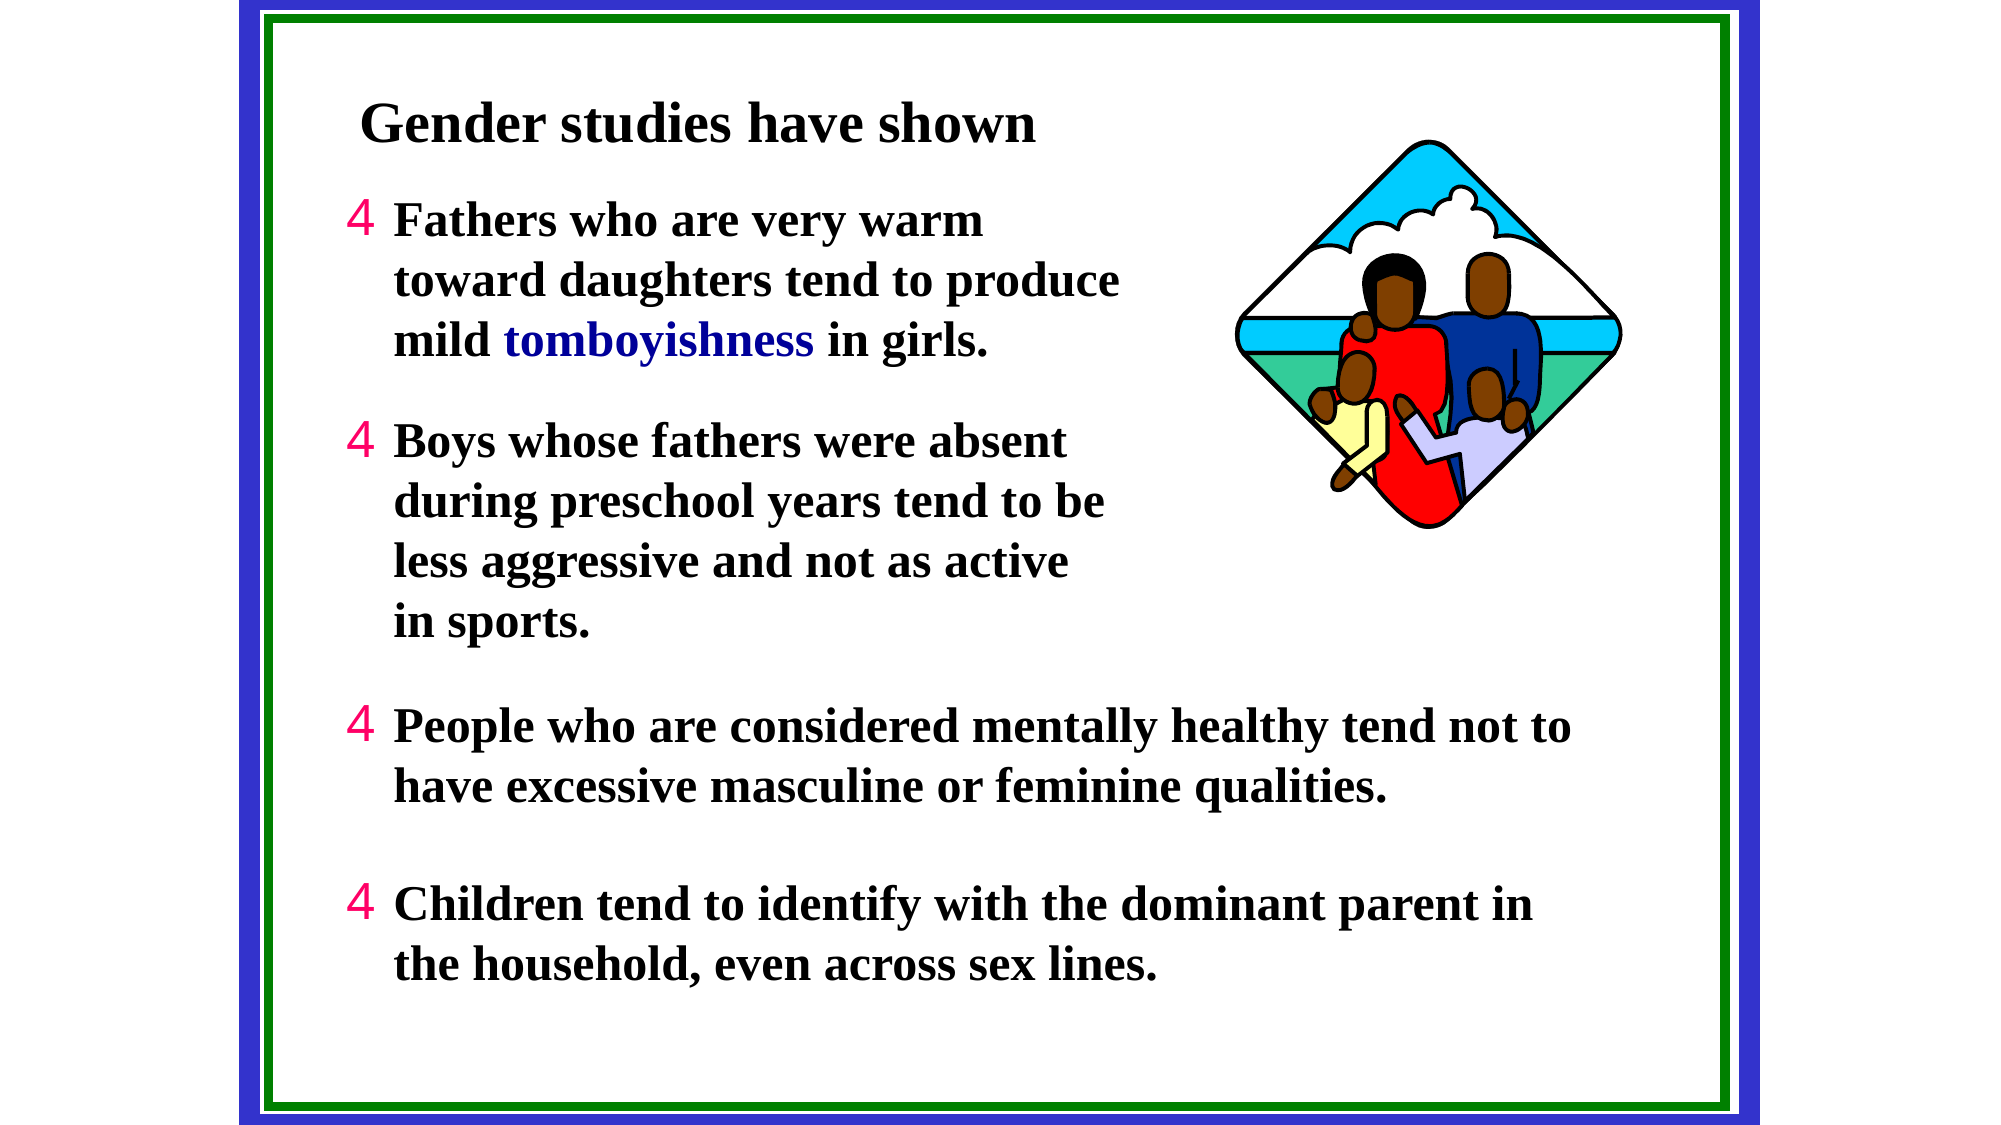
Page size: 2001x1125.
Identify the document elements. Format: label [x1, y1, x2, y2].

picture [1232, 139, 1624, 529]
text_box [249, 0, 1750, 1125]
